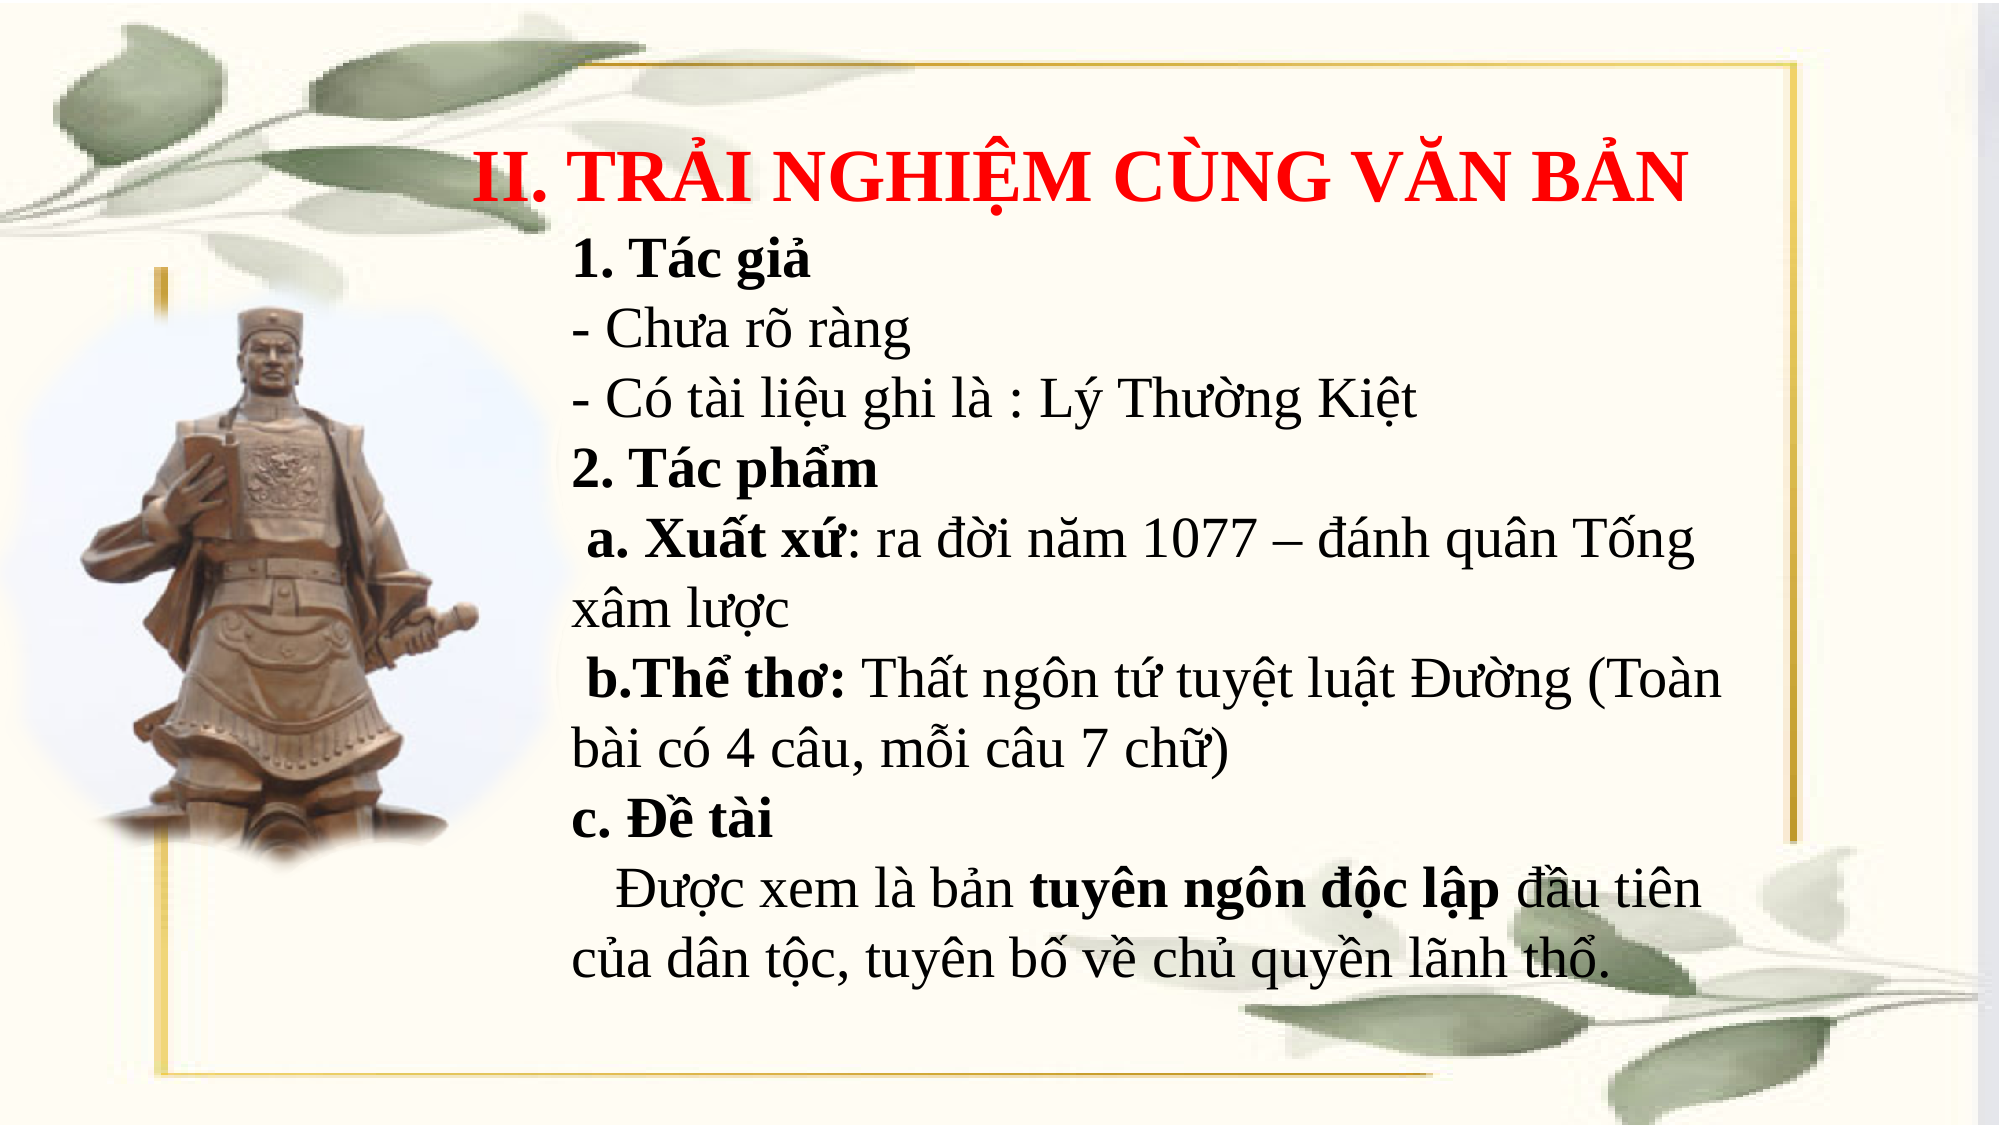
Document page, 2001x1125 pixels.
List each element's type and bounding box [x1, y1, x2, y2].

picture [0, 247, 609, 897]
list [0, 3, 1999, 1125]
